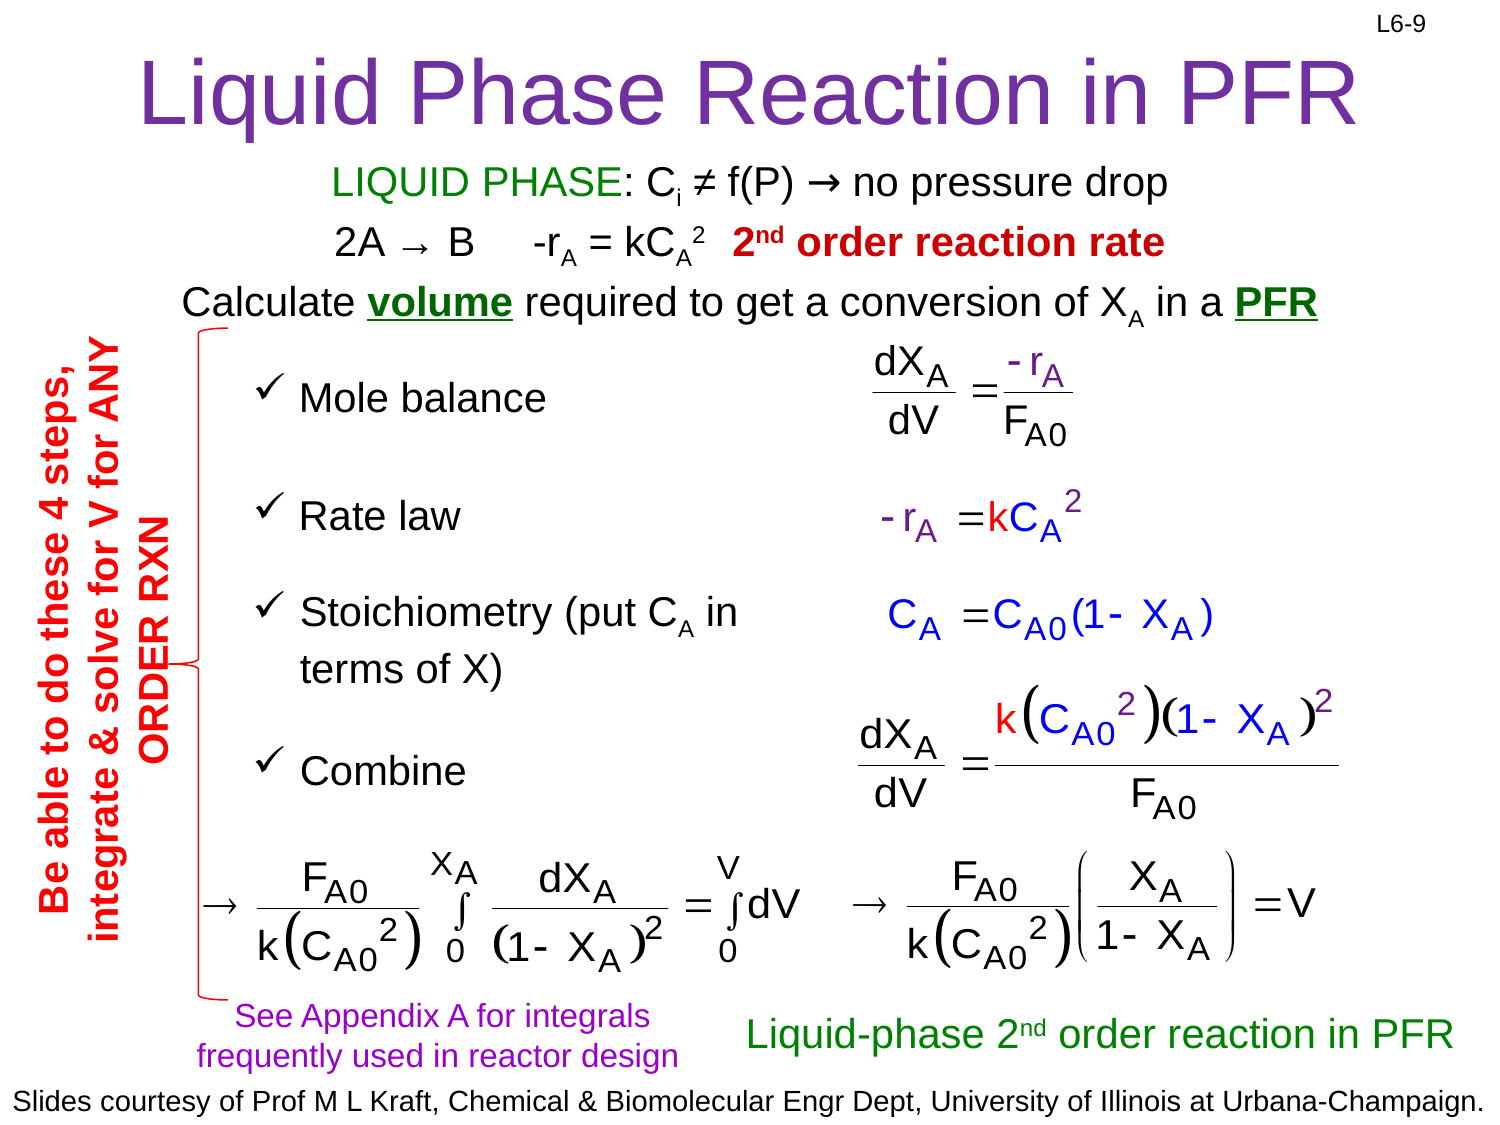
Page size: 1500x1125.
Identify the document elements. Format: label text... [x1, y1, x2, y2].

text_box See Appendix A for integrals frequently used in reactor design [178, 999, 707, 1081]
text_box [18, 295, 229, 1001]
text_box Stoichiometry (put CA in terms of X) [237, 577, 775, 700]
text_box 2A → B -rA = kCA2 [319, 206, 721, 279]
text_box Rate law [237, 481, 476, 547]
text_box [868, 338, 1079, 454]
text_box Liquid-phase 2nd order reaction in PFR [730, 999, 1471, 1065]
text_box Combine [237, 735, 775, 801]
text_box Mole balance [237, 363, 563, 428]
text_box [853, 679, 1344, 827]
text_box LIQUID PHASE: Ci ≠ f(P) → no pressure drop [316, 146, 1184, 219]
title Liquid Phase Reaction in PFR [0, 0, 1500, 175]
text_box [232, 835, 806, 993]
text_box 2nd order reaction rate [717, 206, 1181, 272]
text_box Calculate volume required to get a conversion of XA in a PFR [166, 267, 1334, 340]
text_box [849, 846, 1322, 991]
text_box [885, 591, 1217, 646]
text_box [877, 481, 1086, 548]
